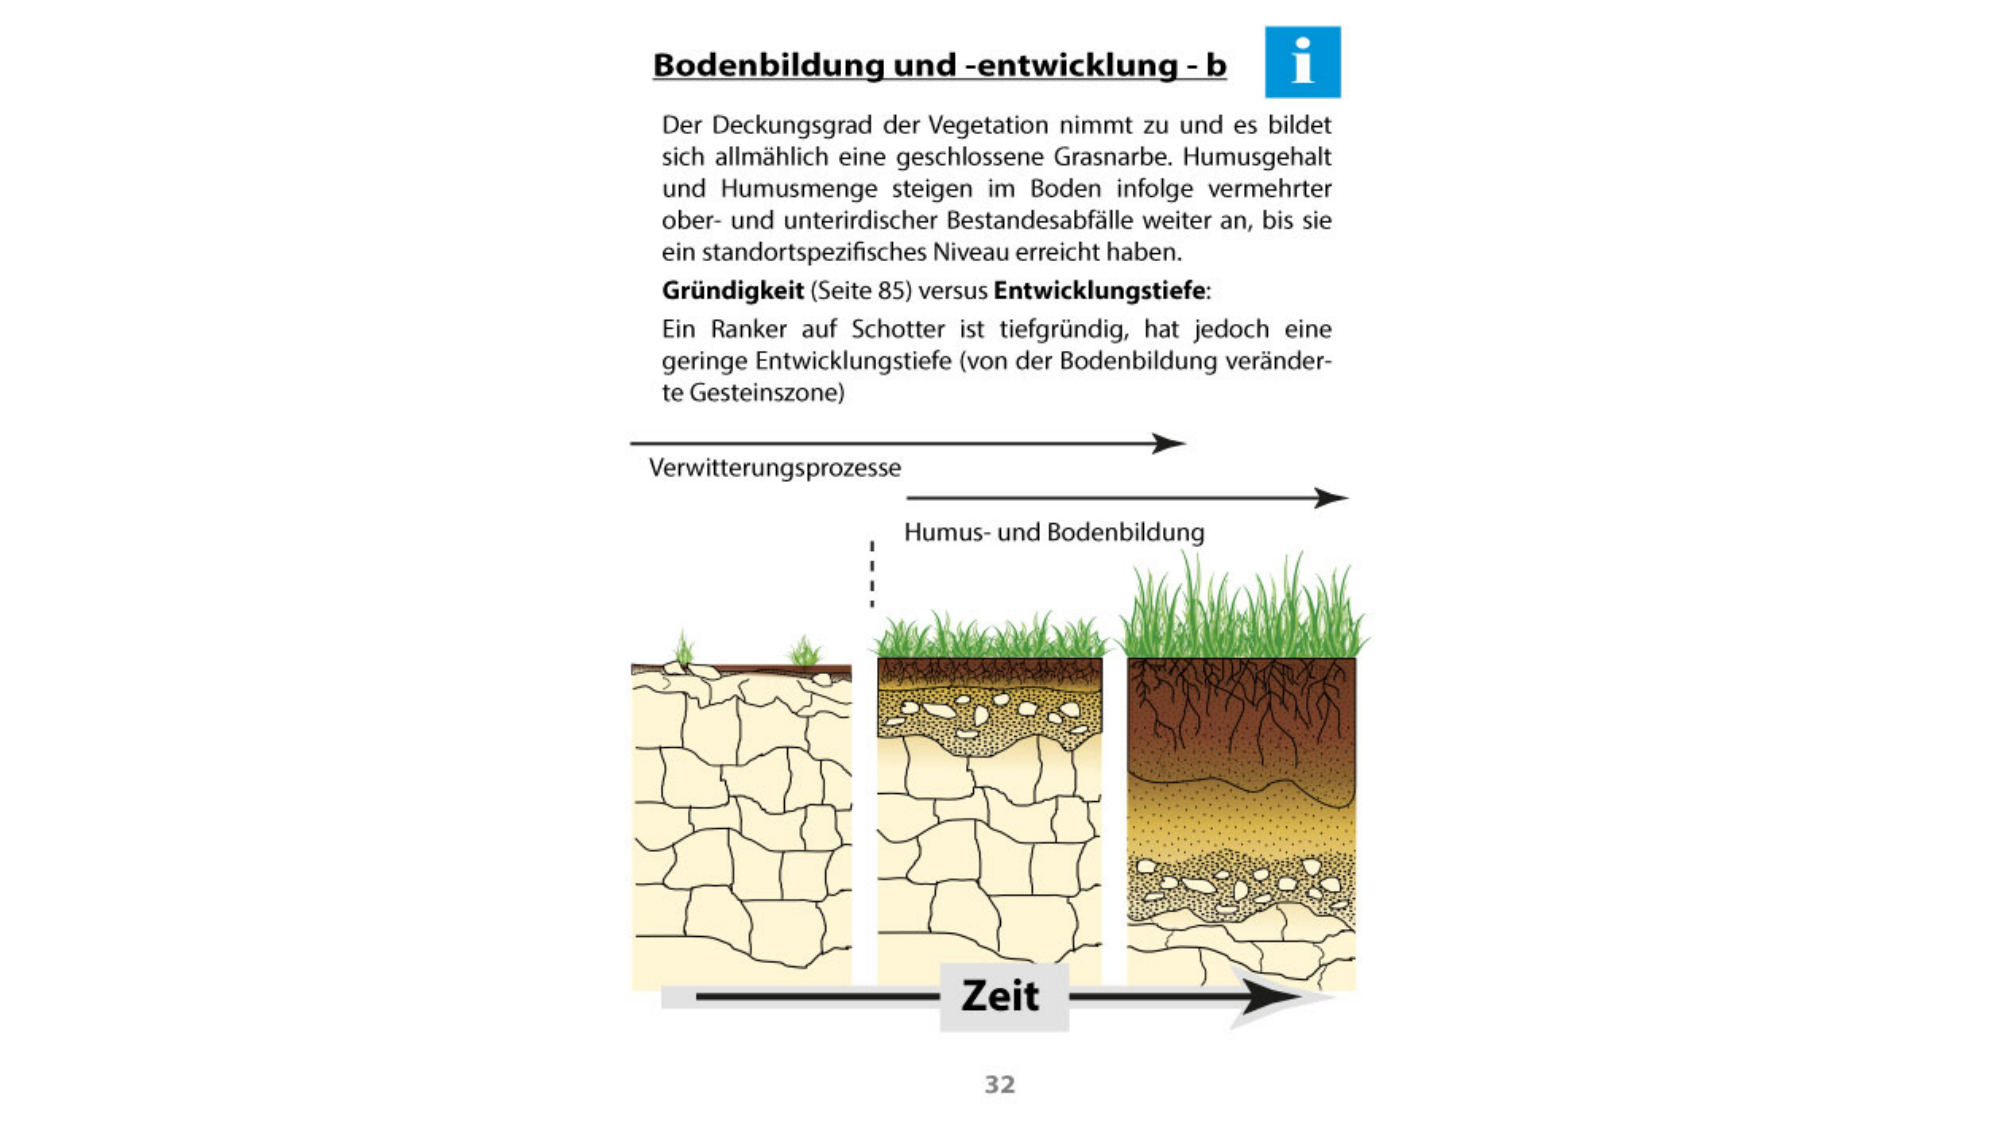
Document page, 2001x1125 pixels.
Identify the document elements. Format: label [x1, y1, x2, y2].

picture [625, 0, 1375, 1125]
